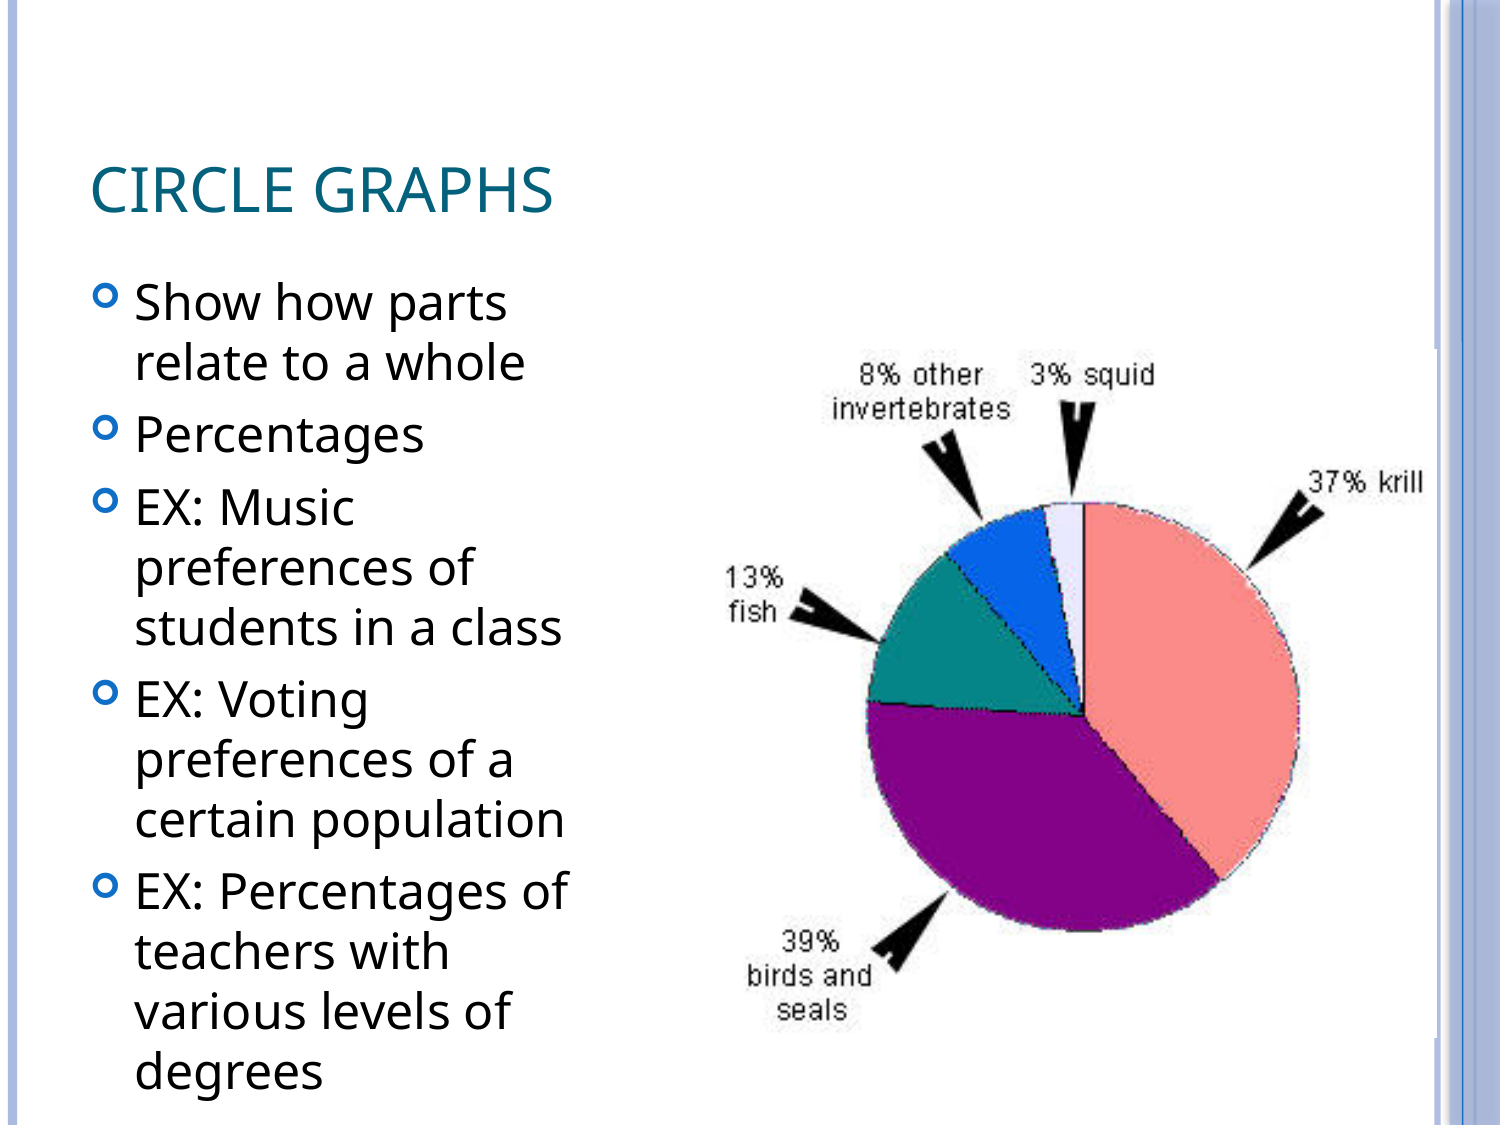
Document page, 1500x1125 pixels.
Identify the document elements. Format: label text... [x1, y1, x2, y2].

picture [724, 349, 1438, 1038]
title Circle Graphs [75, 45, 1300, 233]
list Show how parts relate to a whole Percentages EX: Music preferences of students in a class EX: Voting preferences of a certain population EX: Percentages of teachers with various levels of degrees [75, 262, 650, 1062]
